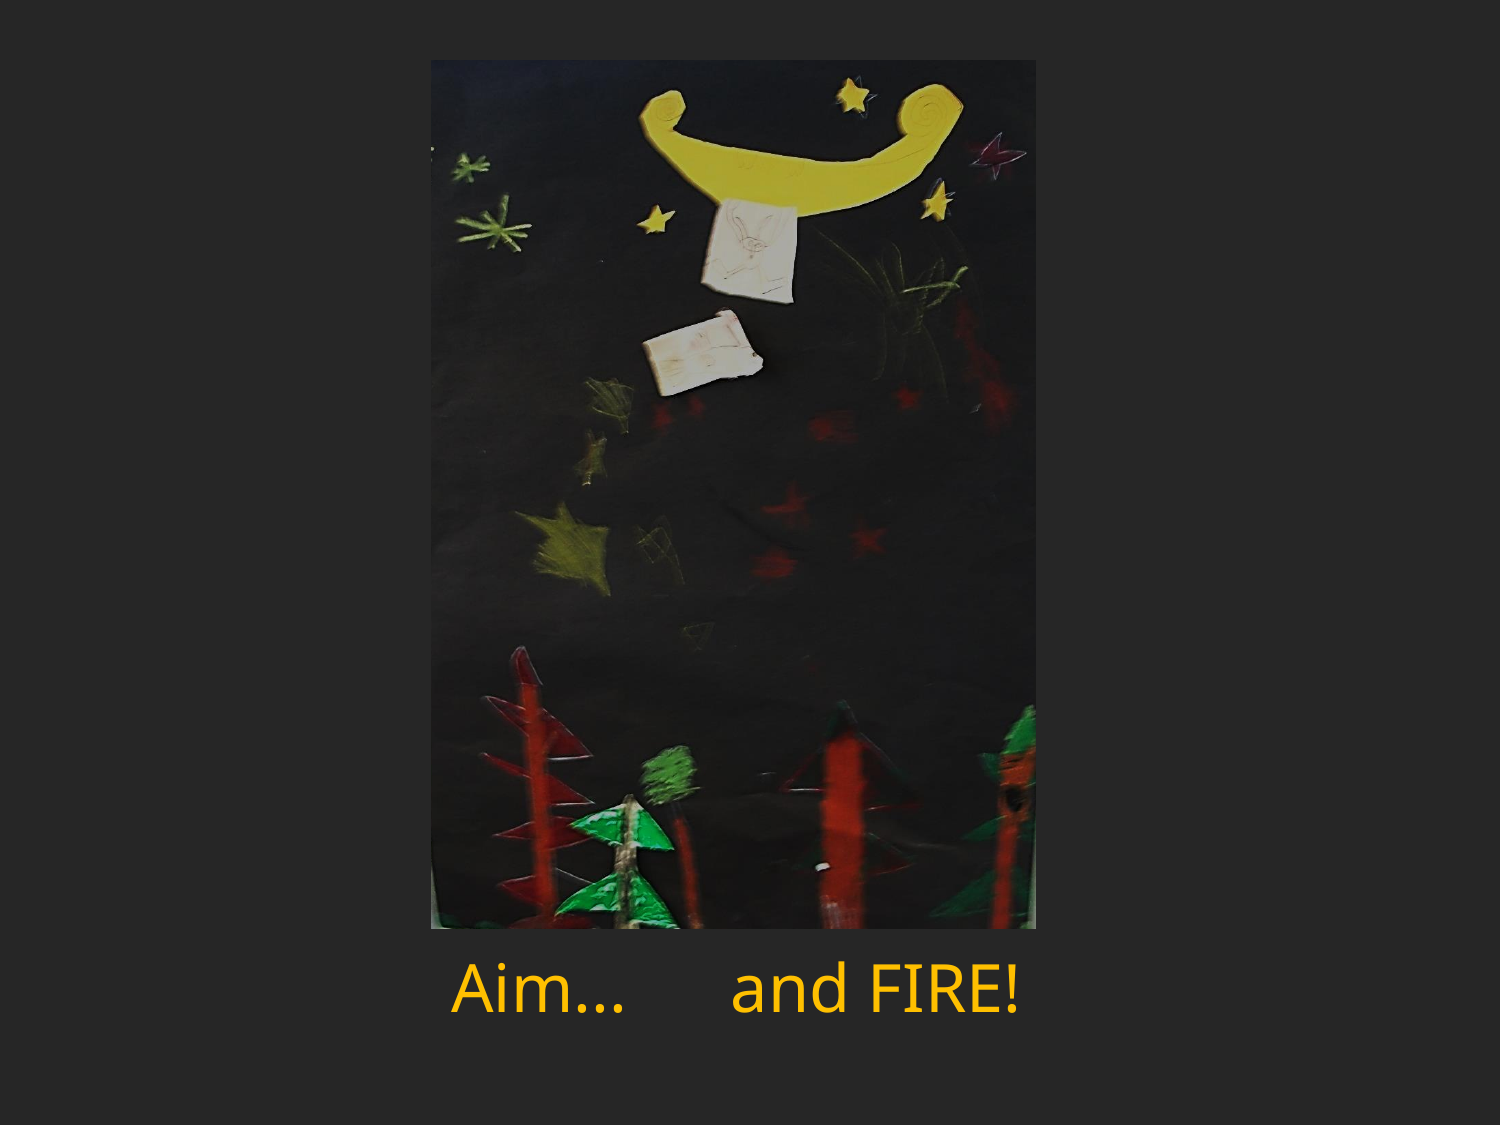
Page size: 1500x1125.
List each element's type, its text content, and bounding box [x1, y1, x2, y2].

picture [430, 60, 1037, 929]
subtitle Aim... and FIRE! [208, 938, 1266, 1081]
